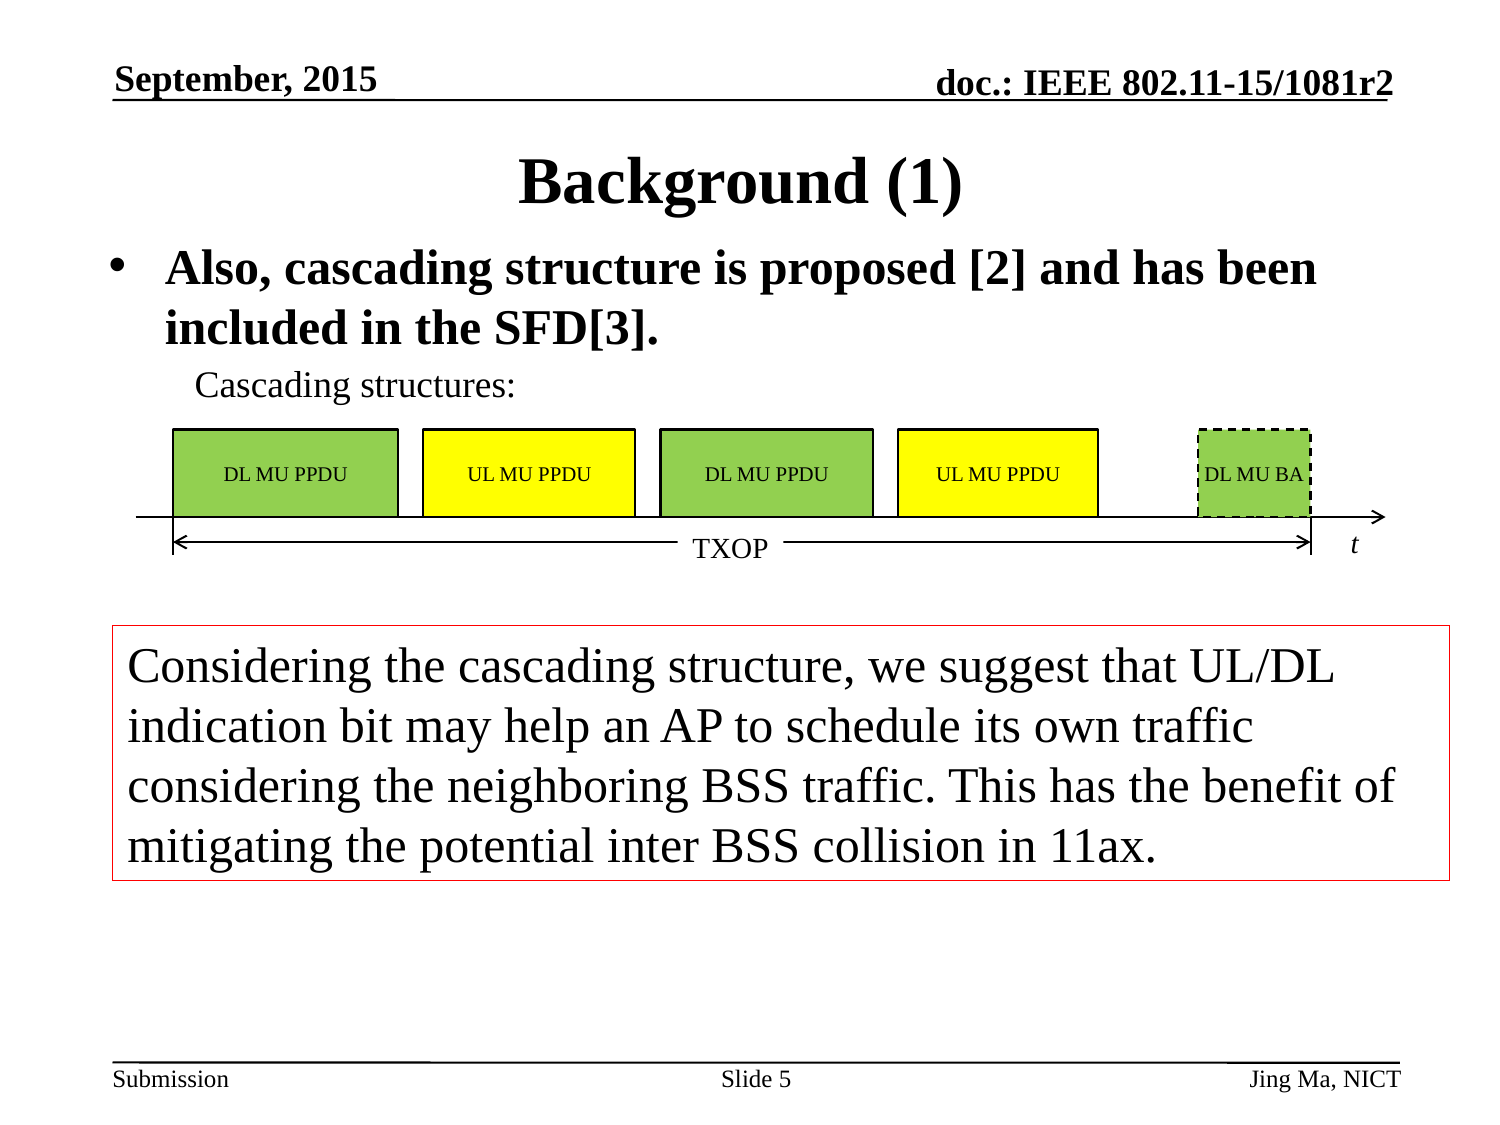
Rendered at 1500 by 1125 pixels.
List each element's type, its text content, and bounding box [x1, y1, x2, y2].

title Background (1) [112, 89, 1388, 226]
text_box Cascading structures: [179, 352, 533, 413]
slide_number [114, 54, 493, 100]
list Also, cascading structure is proposed [2] and has been included in the SFD[3]. [93, 226, 1444, 965]
footer Jing Ma, NICT [1081, 1061, 1402, 1093]
slide_number Slide 5 [712, 1061, 800, 1123]
text_box Considering the cascading structure, we suggest that UL/DL indication bit may help an AP to schedule its own traffic considering the neighboring BSS traffic. This has the benefit of mitigating the potential inter BSS collision in 11ax. [112, 625, 1450, 881]
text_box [135, 429, 1386, 573]
